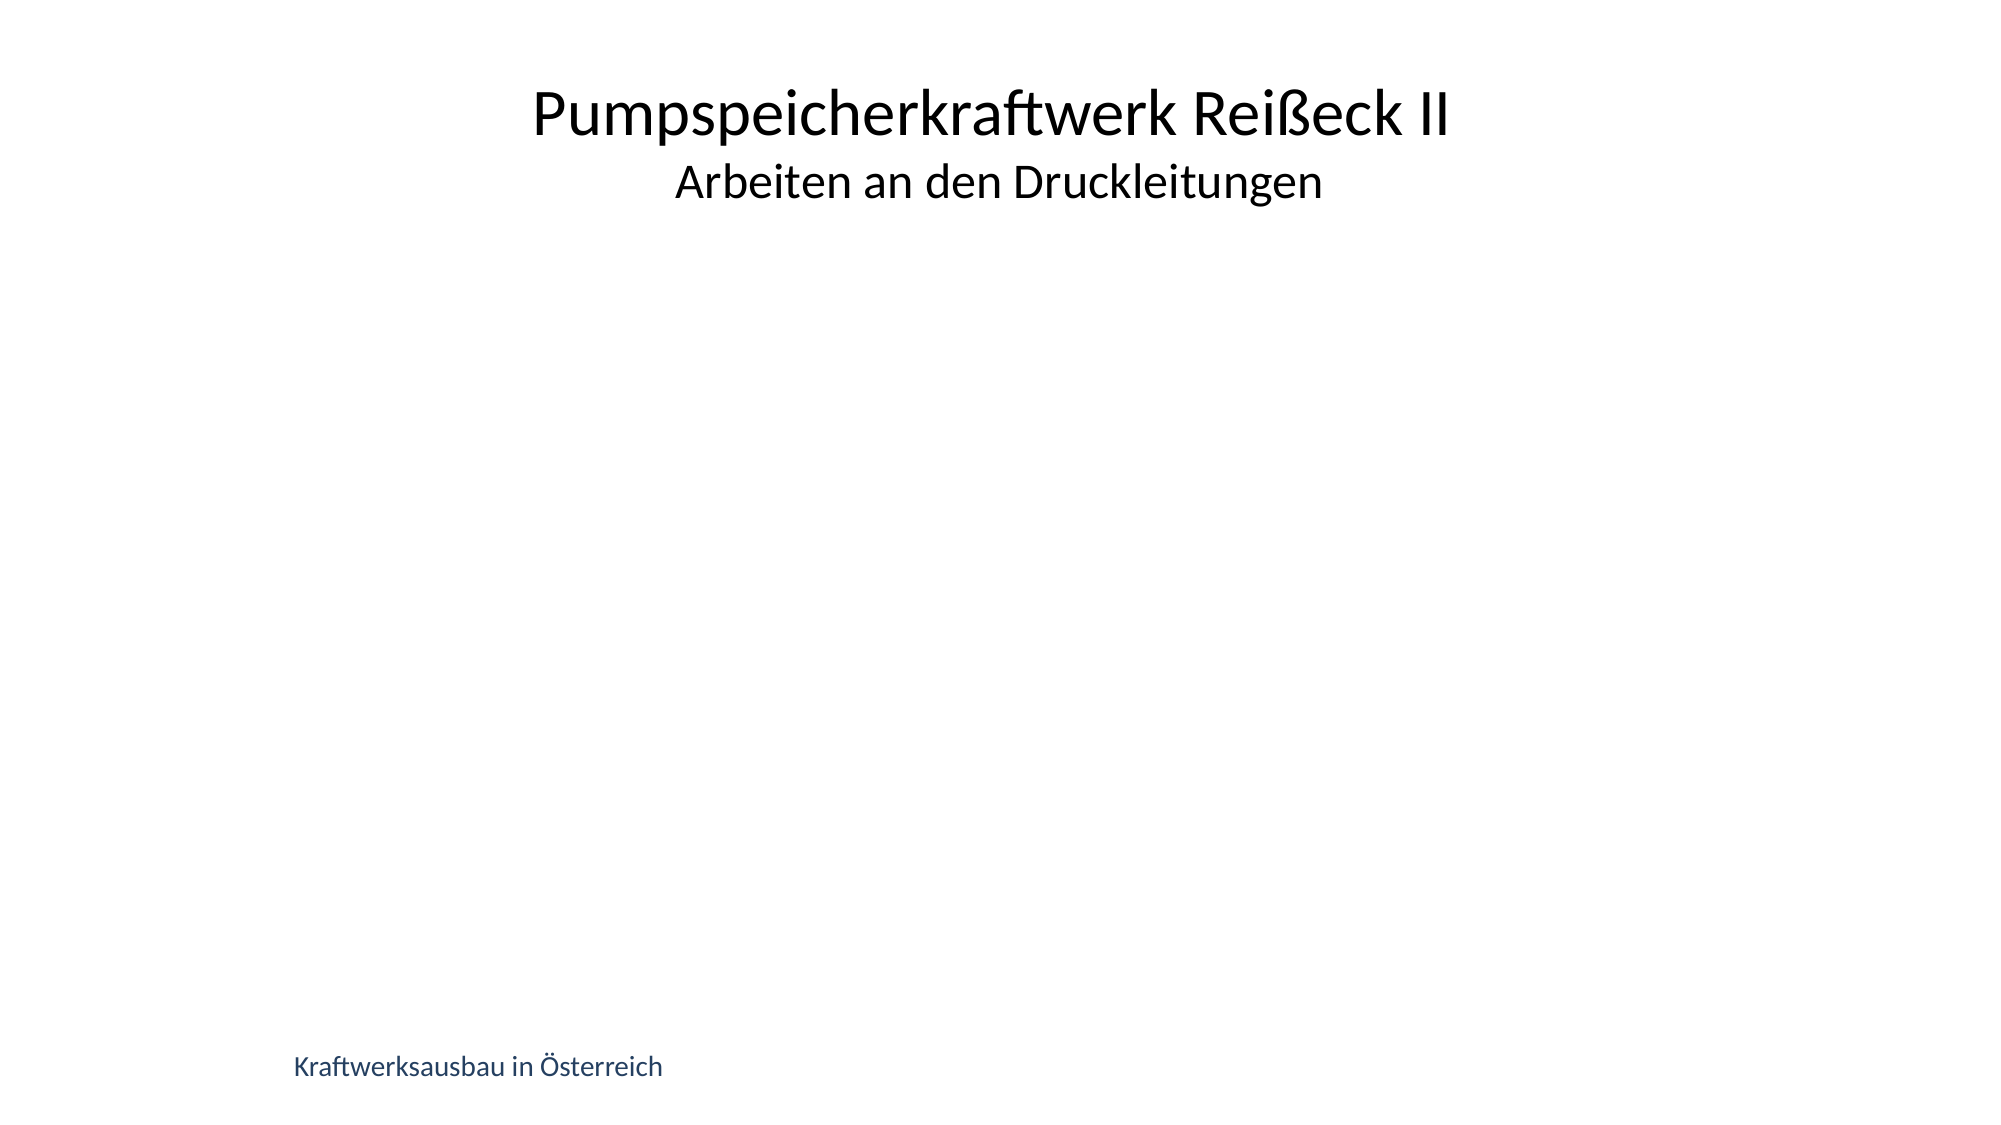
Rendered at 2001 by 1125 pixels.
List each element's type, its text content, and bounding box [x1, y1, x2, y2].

title Pumpspeicherkraftwerk Reißeck II Arbeiten an den Druckleitungen [99, 45, 1900, 233]
text_box Kraftwerksausbau in Österreich [279, 1040, 764, 1091]
